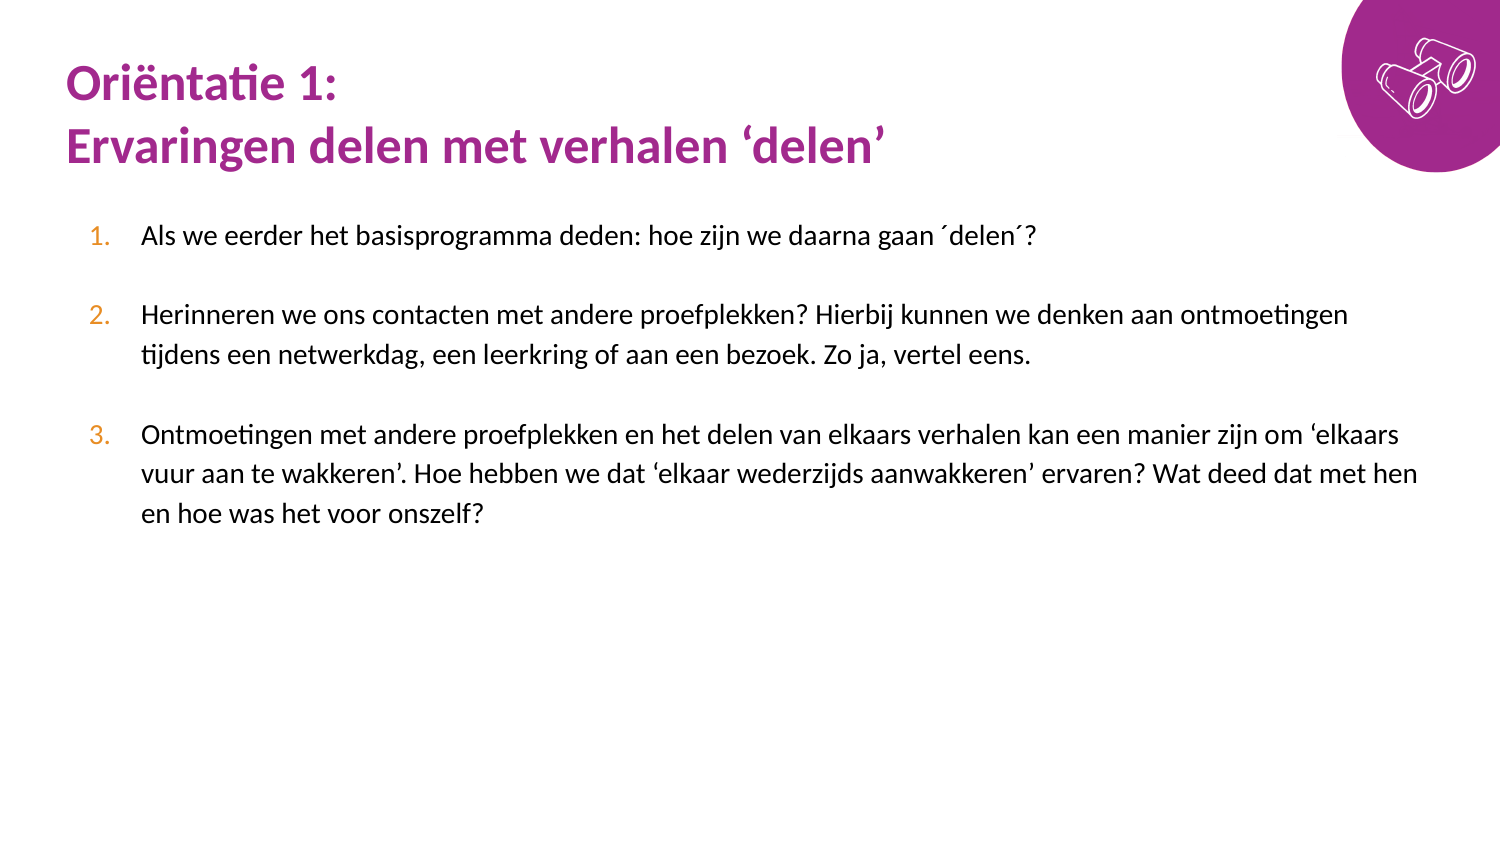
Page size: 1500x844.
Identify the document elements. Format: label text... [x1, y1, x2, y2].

list Als we eerder het basisprogramma deden: hoe zijn we daarna gaan ´delen´? Herinneren we ons contacten met andere proefplekken? Hierbij kunnen we denken aan ontmoetingen tijdens een netwerkdag, een leerkring of aan een bezoek. Zo ja, vertel eens. Ontmoetingen met andere proefplekken en het delen van elkaars verhalen kan een manier zijn om ‘elkaars vuur aan te wakkeren’. Hoe hebben we dat ‘elkaar wederzijds aanwakkeren’ ervaren? Wat deed dat met hen en hoe was het voor onszelf? [51, 160, 1449, 722]
picture [1325, 0, 1500, 175]
title Oriëntatie 1: Ervaringen delen met verhalen ‘delen’ [51, 33, 1322, 128]
